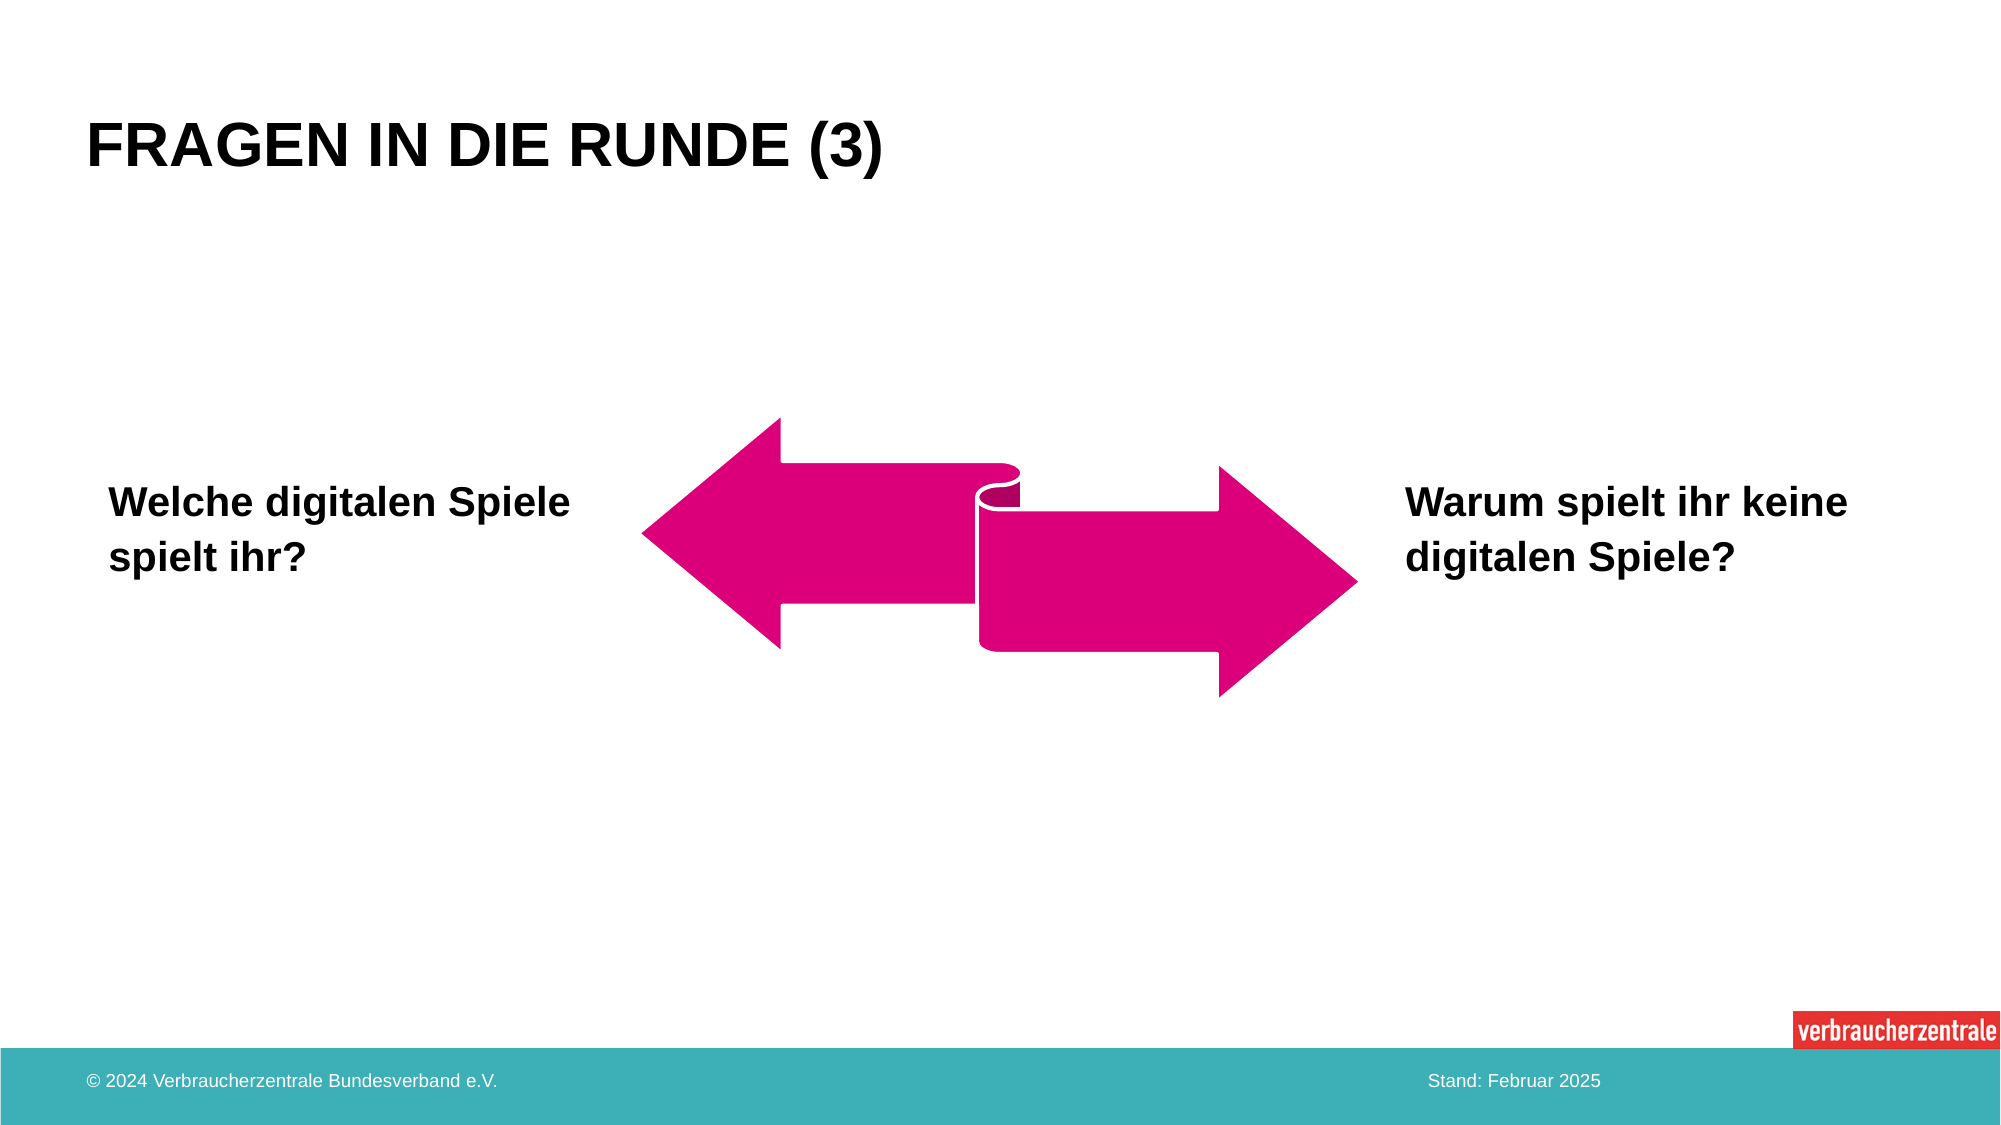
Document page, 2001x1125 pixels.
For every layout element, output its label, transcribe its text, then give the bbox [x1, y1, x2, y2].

text_box Warum spielt ihr keine digitalen Spiele? [1405, 469, 1859, 648]
slide_number Stand: Februar 2025 [1408, 1068, 1601, 1092]
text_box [637, 373, 1362, 779]
list Welche digitalen Spiele spielt ihr? [108, 469, 617, 621]
footer © 2024 Verbraucherzentrale Bundesverband e.V. [86, 1068, 1374, 1092]
title Fragen in die Runde (3) [86, 103, 1913, 180]
picture [1793, 1011, 2001, 1049]
